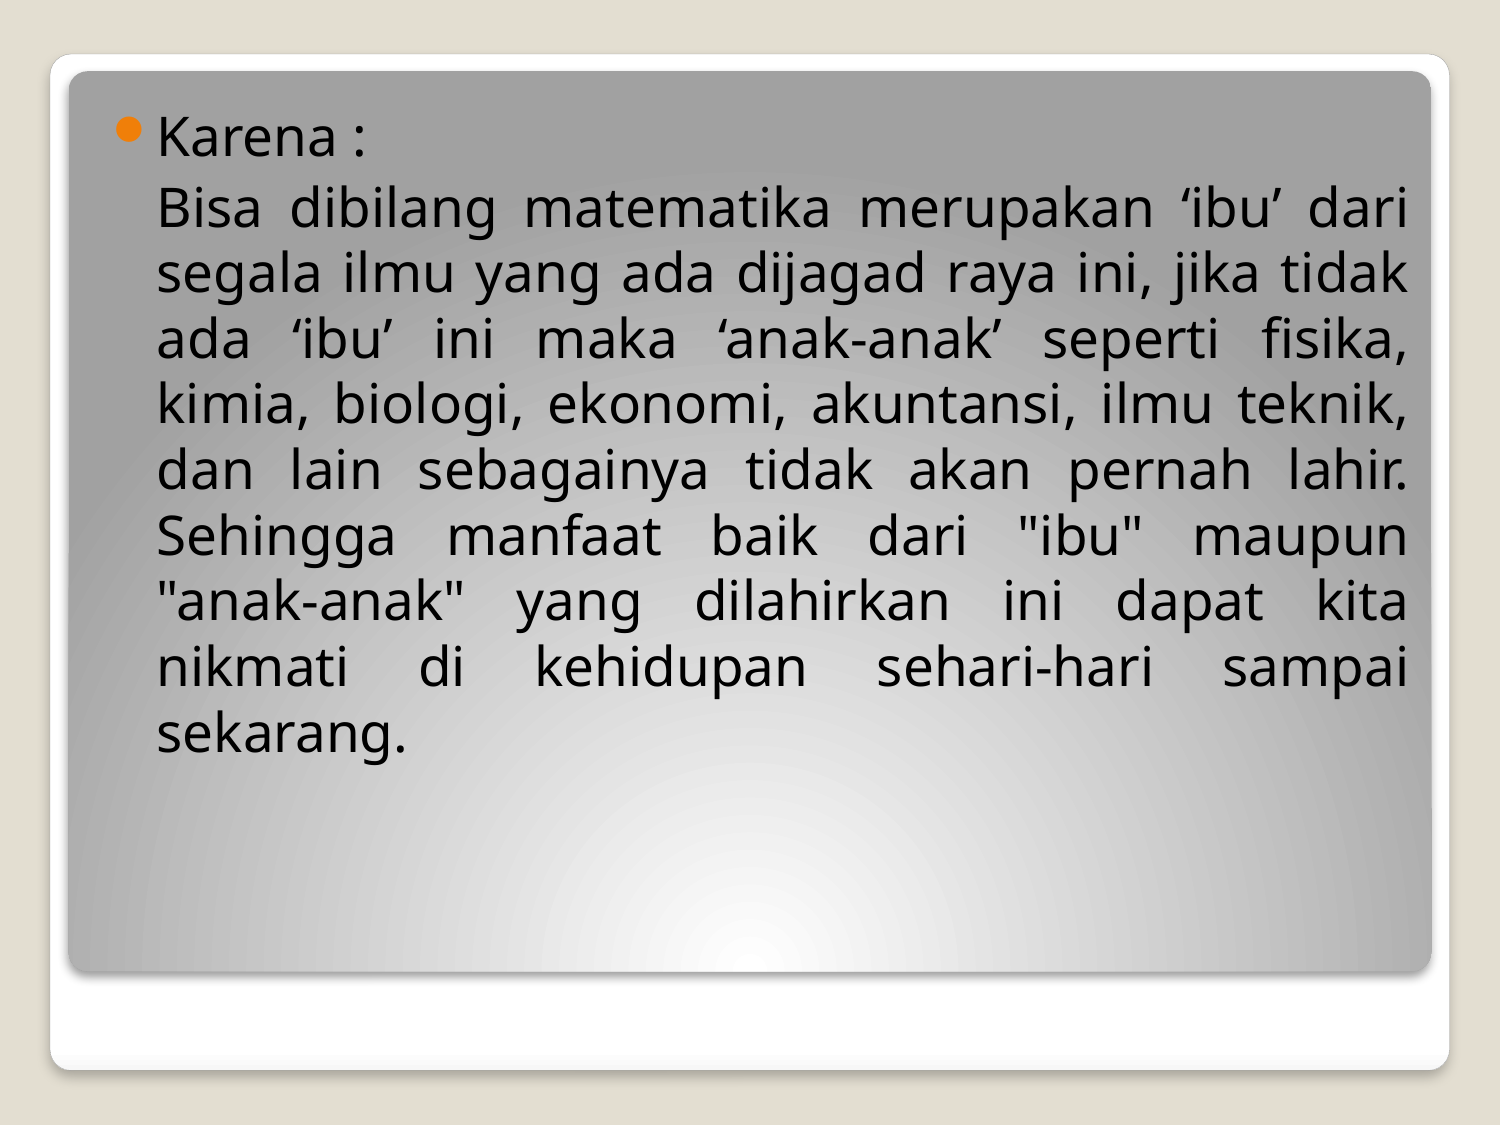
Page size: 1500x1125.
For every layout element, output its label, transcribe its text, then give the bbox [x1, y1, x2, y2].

list Karena : Bisa dibilang matematika merupakan ‘ibu’ dari segala ilmu yang ada dijagad raya ini, jika tidak ada ‘ibu’ ini maka ‘anak-anak’ seperti fisika, kimia, biologi, ekonomi, akuntansi, ilmu teknik, dan lain sebagainya tidak akan pernah lahir. Sehingga manfaat baik dari "ibu" maupun "anak-anak" yang dilahirkan ini dapat kita nikmati di kehidupan sehari-hari sampai sekarang. [82, 86, 1425, 774]
